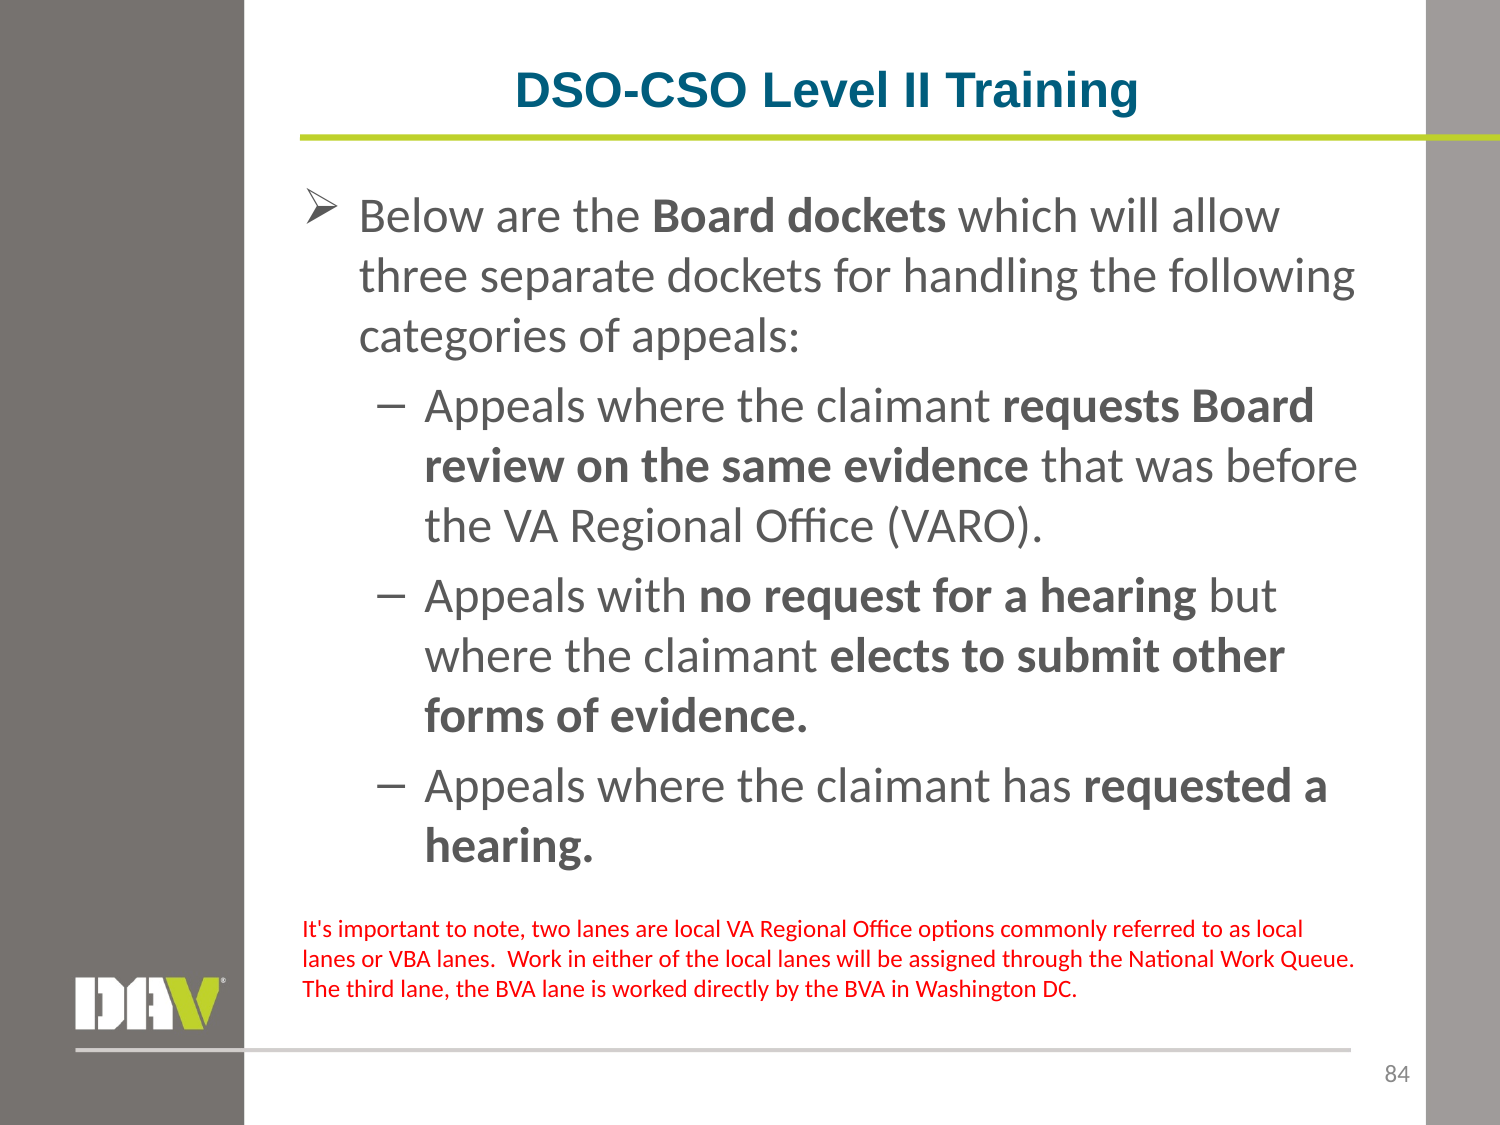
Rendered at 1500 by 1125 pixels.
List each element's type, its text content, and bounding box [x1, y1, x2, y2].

picture [0, 0, 1500, 1125]
list Below are the Board dockets which will allow three separate dockets for handling the following categories of appeals: Appeals where the claimant requests Board review on the same evidence that was before the VA Regional Office (VARO). Appeals with no request for a hearing but where the claimant elects to submit other forms of evidence. Appeals where the claimant has requested a hearing. It's important to note, two lanes are local VA Regional Office options commonly referred to as local lanes or VBA lanes. Work in either of the local lanes will be assigned through the National Work Queue. The third lane, the BVA lane is worked directly by the BVA in Washington DC. [287, 174, 1375, 1050]
text_box DSO-CSO Level II Training [499, 49, 1400, 125]
slide_number 84 [1074, 1042, 1425, 1103]
